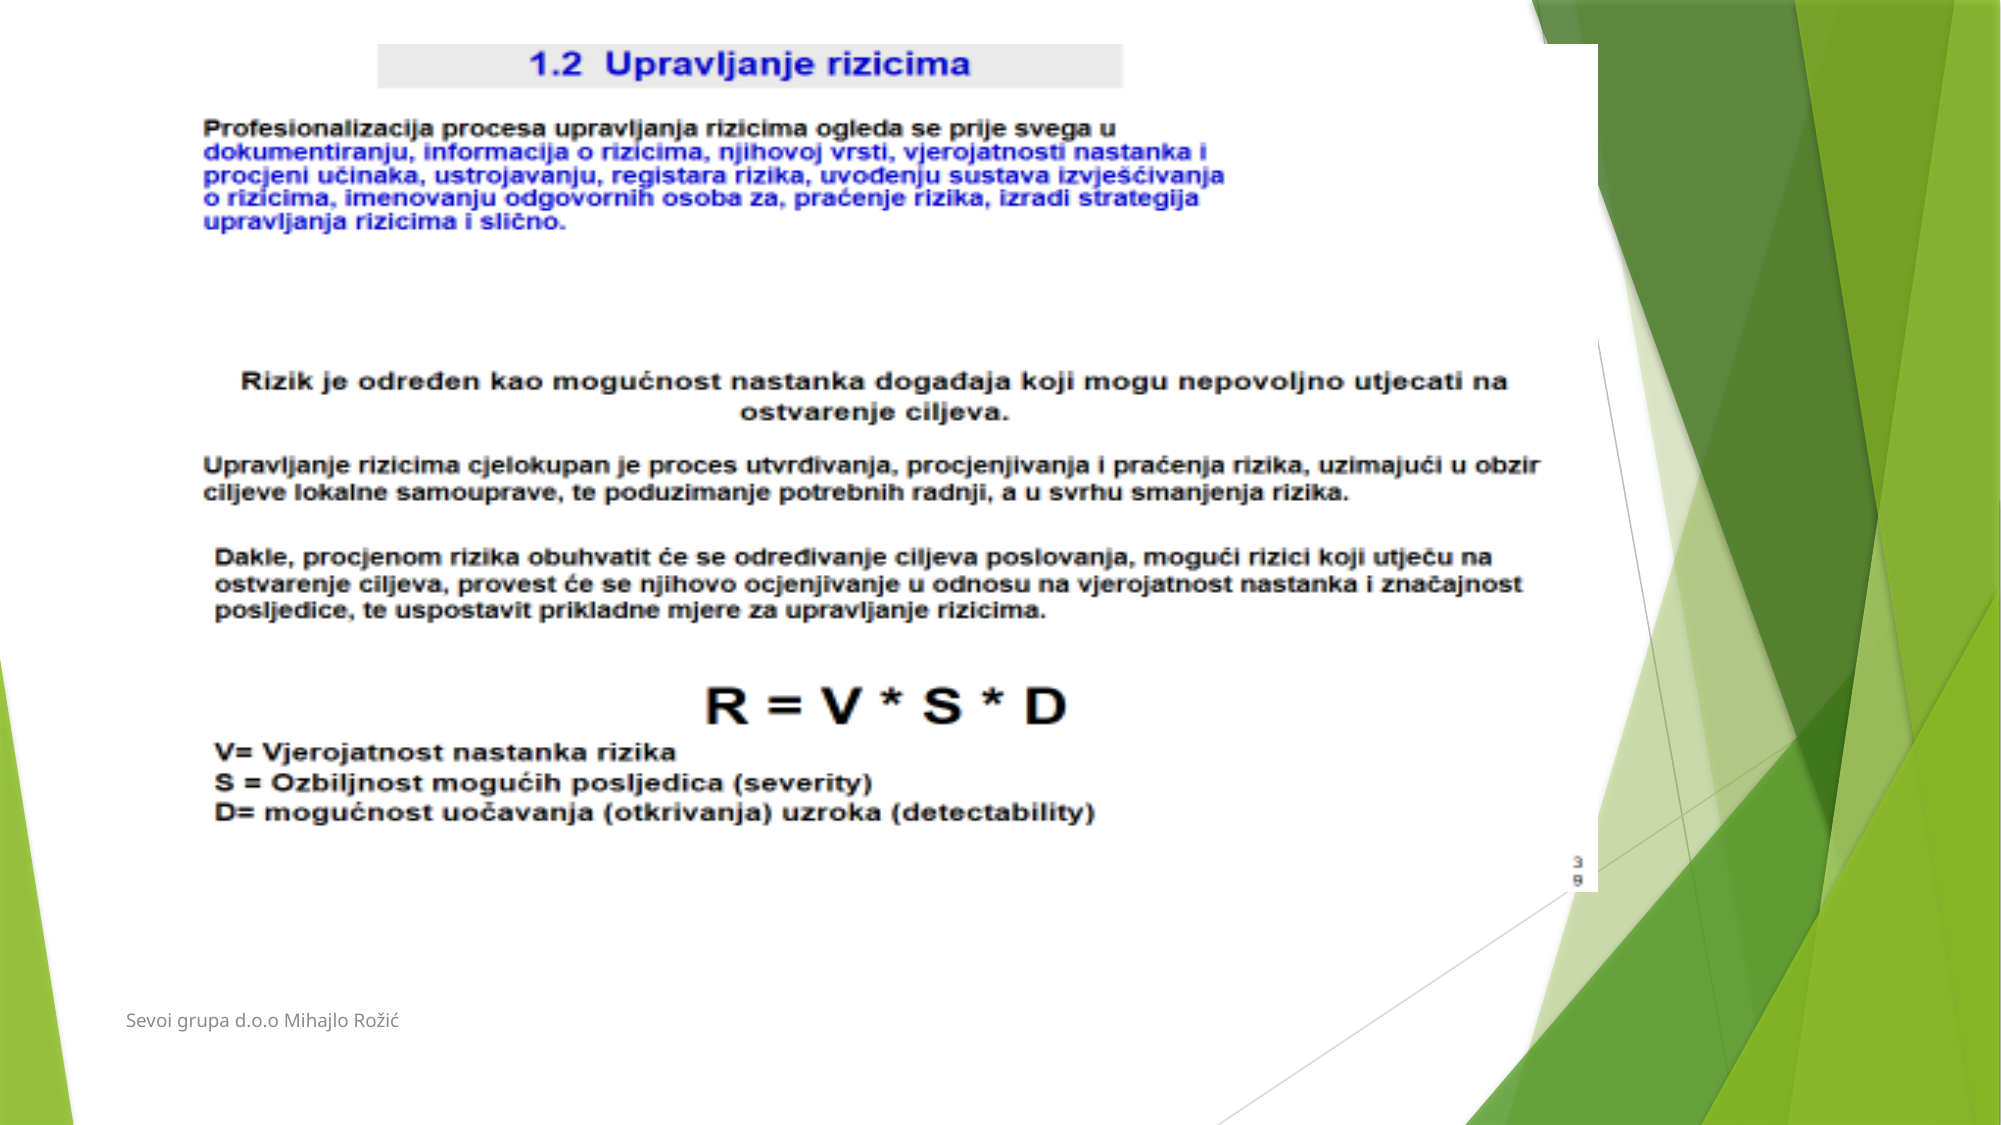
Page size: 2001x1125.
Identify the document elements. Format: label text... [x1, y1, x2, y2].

footer Sevoi grupa d.o.o Mihajlo Rožić [111, 991, 1145, 1051]
picture [69, 44, 1598, 893]
